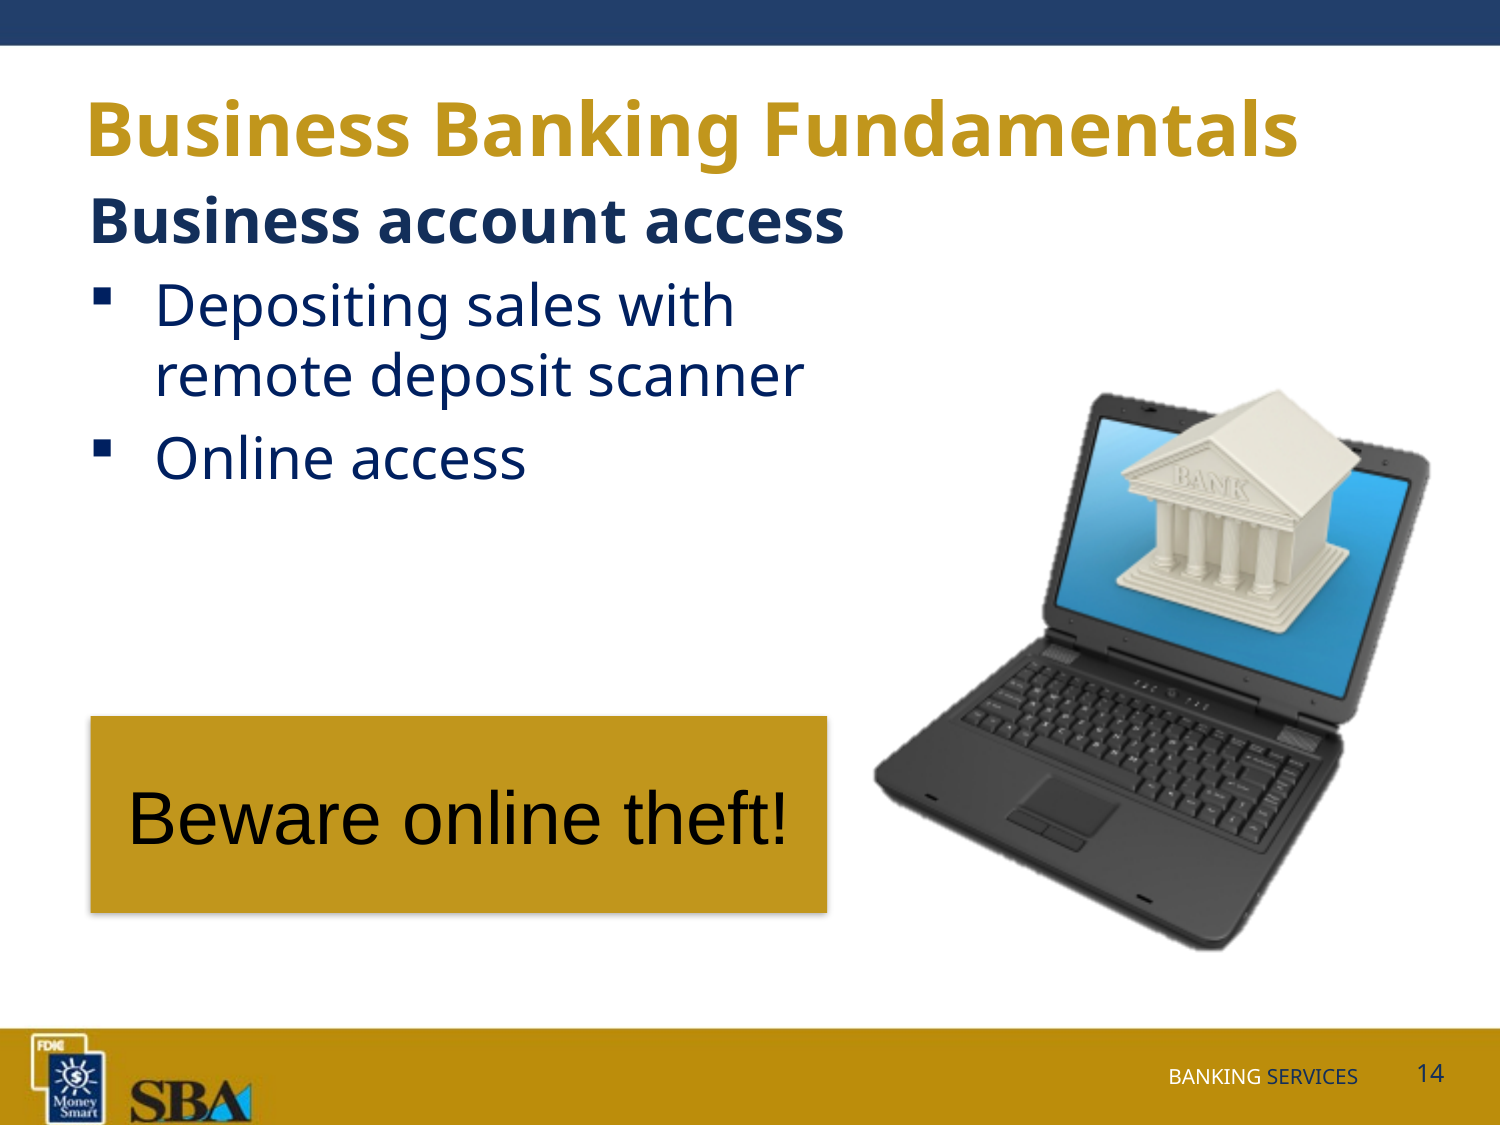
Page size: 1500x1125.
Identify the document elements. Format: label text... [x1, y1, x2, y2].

text_box Beware online theft! [90, 716, 799, 913]
title Business Banking Fundamentals [83, 80, 1435, 182]
picture [0, 0, 1500, 1125]
list Business account access Depositing sales with remote deposit scanner Online access [88, 180, 1440, 716]
